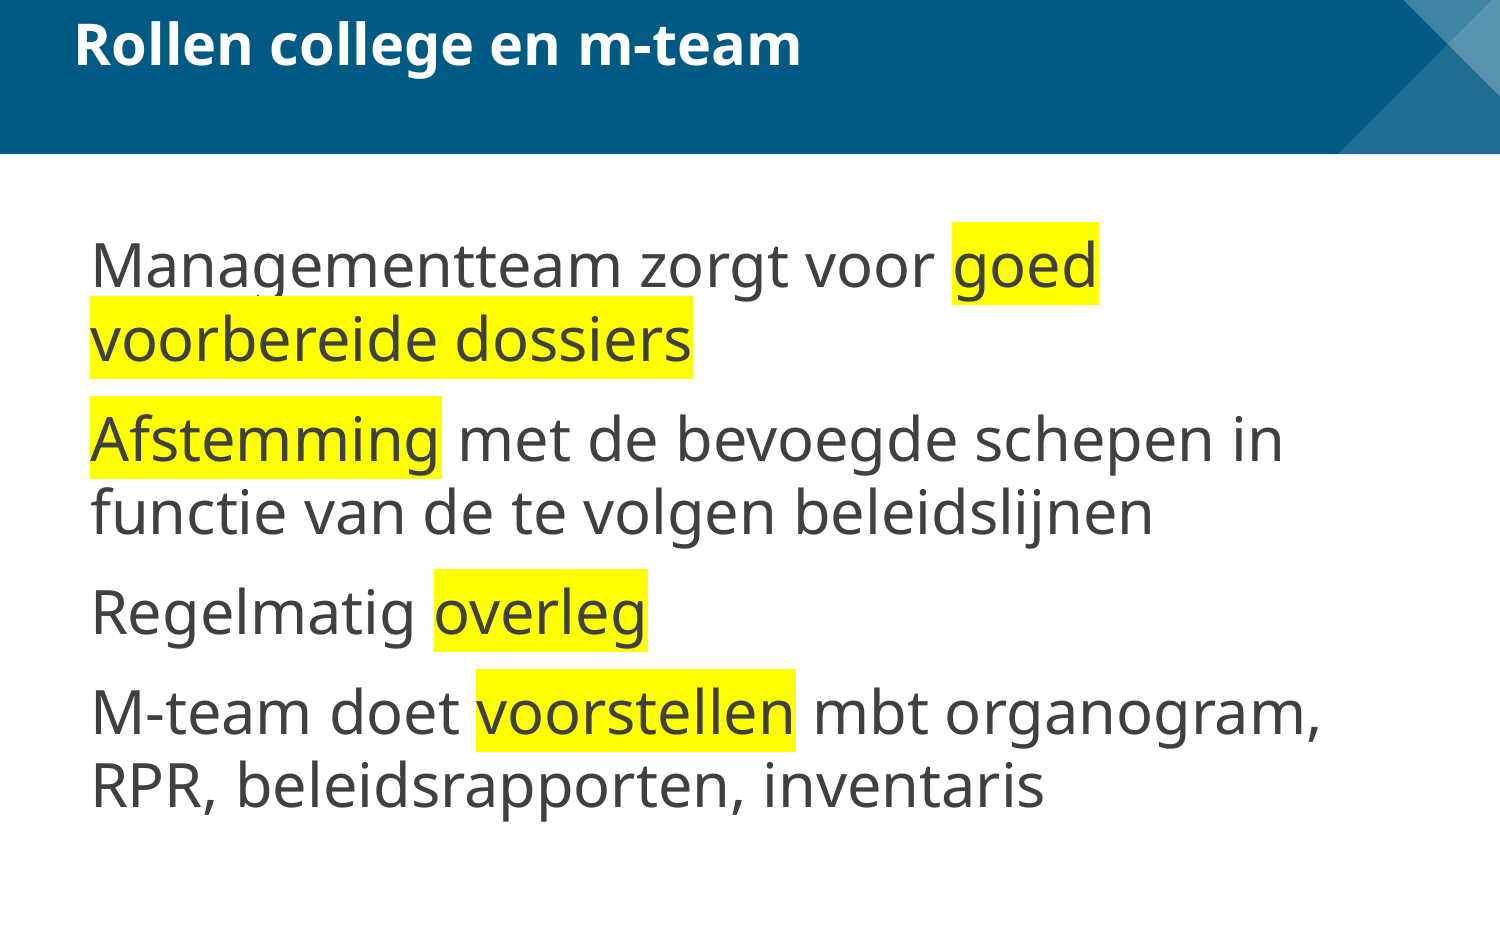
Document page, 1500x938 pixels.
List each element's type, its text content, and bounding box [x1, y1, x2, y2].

list Managementteam zorgt voor goed voorbereide dossiers Afstemming met de bevoegde schepen in functie van de te volgen beleidslijnen Regelmatig overleg M-team doet voorstellen mbt organogram, RPR, beleidsrapporten, inventaris [75, 218, 1425, 838]
title Rollen college en m-team [59, 0, 1409, 155]
